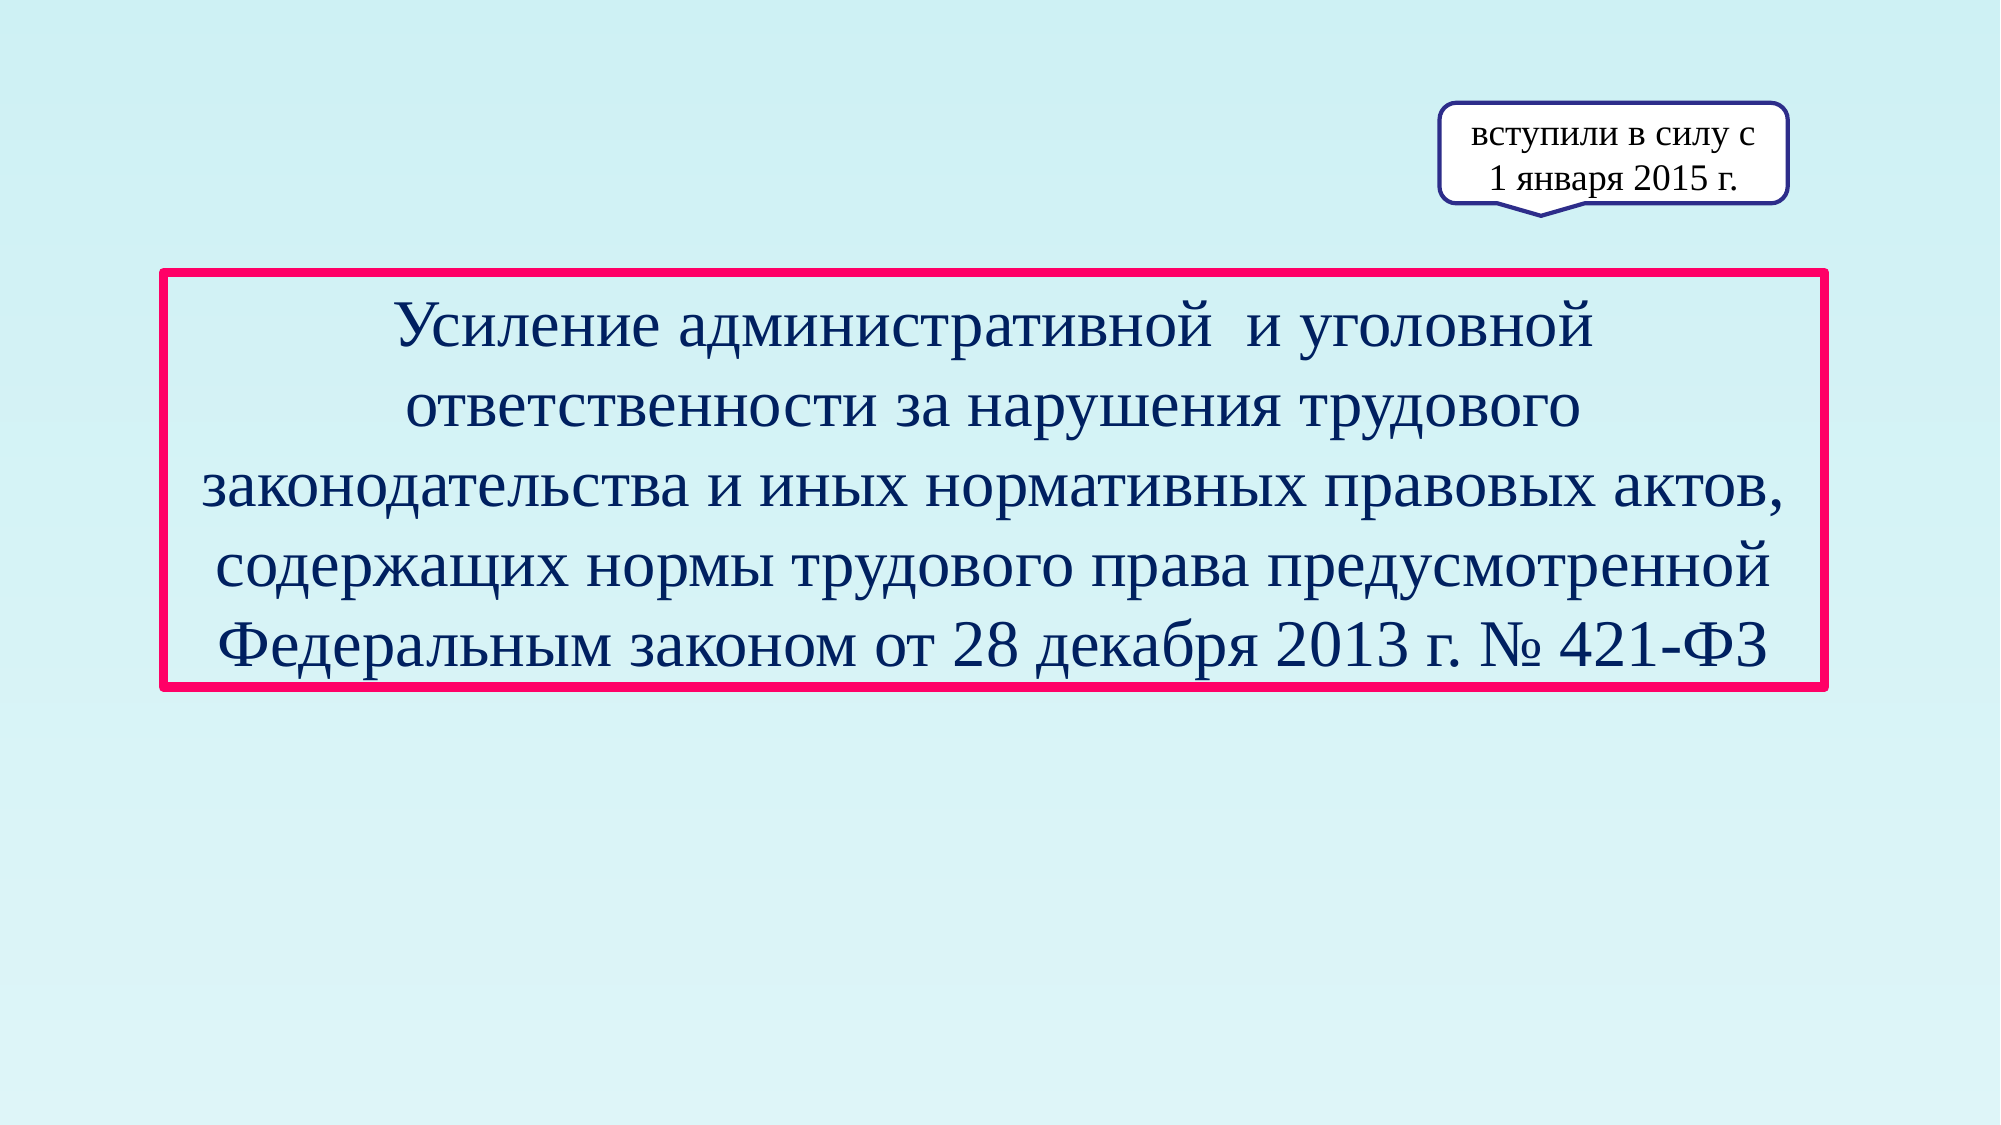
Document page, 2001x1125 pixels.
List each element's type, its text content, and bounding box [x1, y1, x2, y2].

text_box вступили в силу с 1 января 2015 г. [1437, 100, 1790, 218]
text_box Усиление административной и уголовной ответственности за нарушения трудового законодательства и иных нормативных правовых актов, содержащих нормы трудового права предусмотренной Федеральным законом от 28 декабря 2013 г. № 421-ФЗ [161, 271, 1827, 689]
